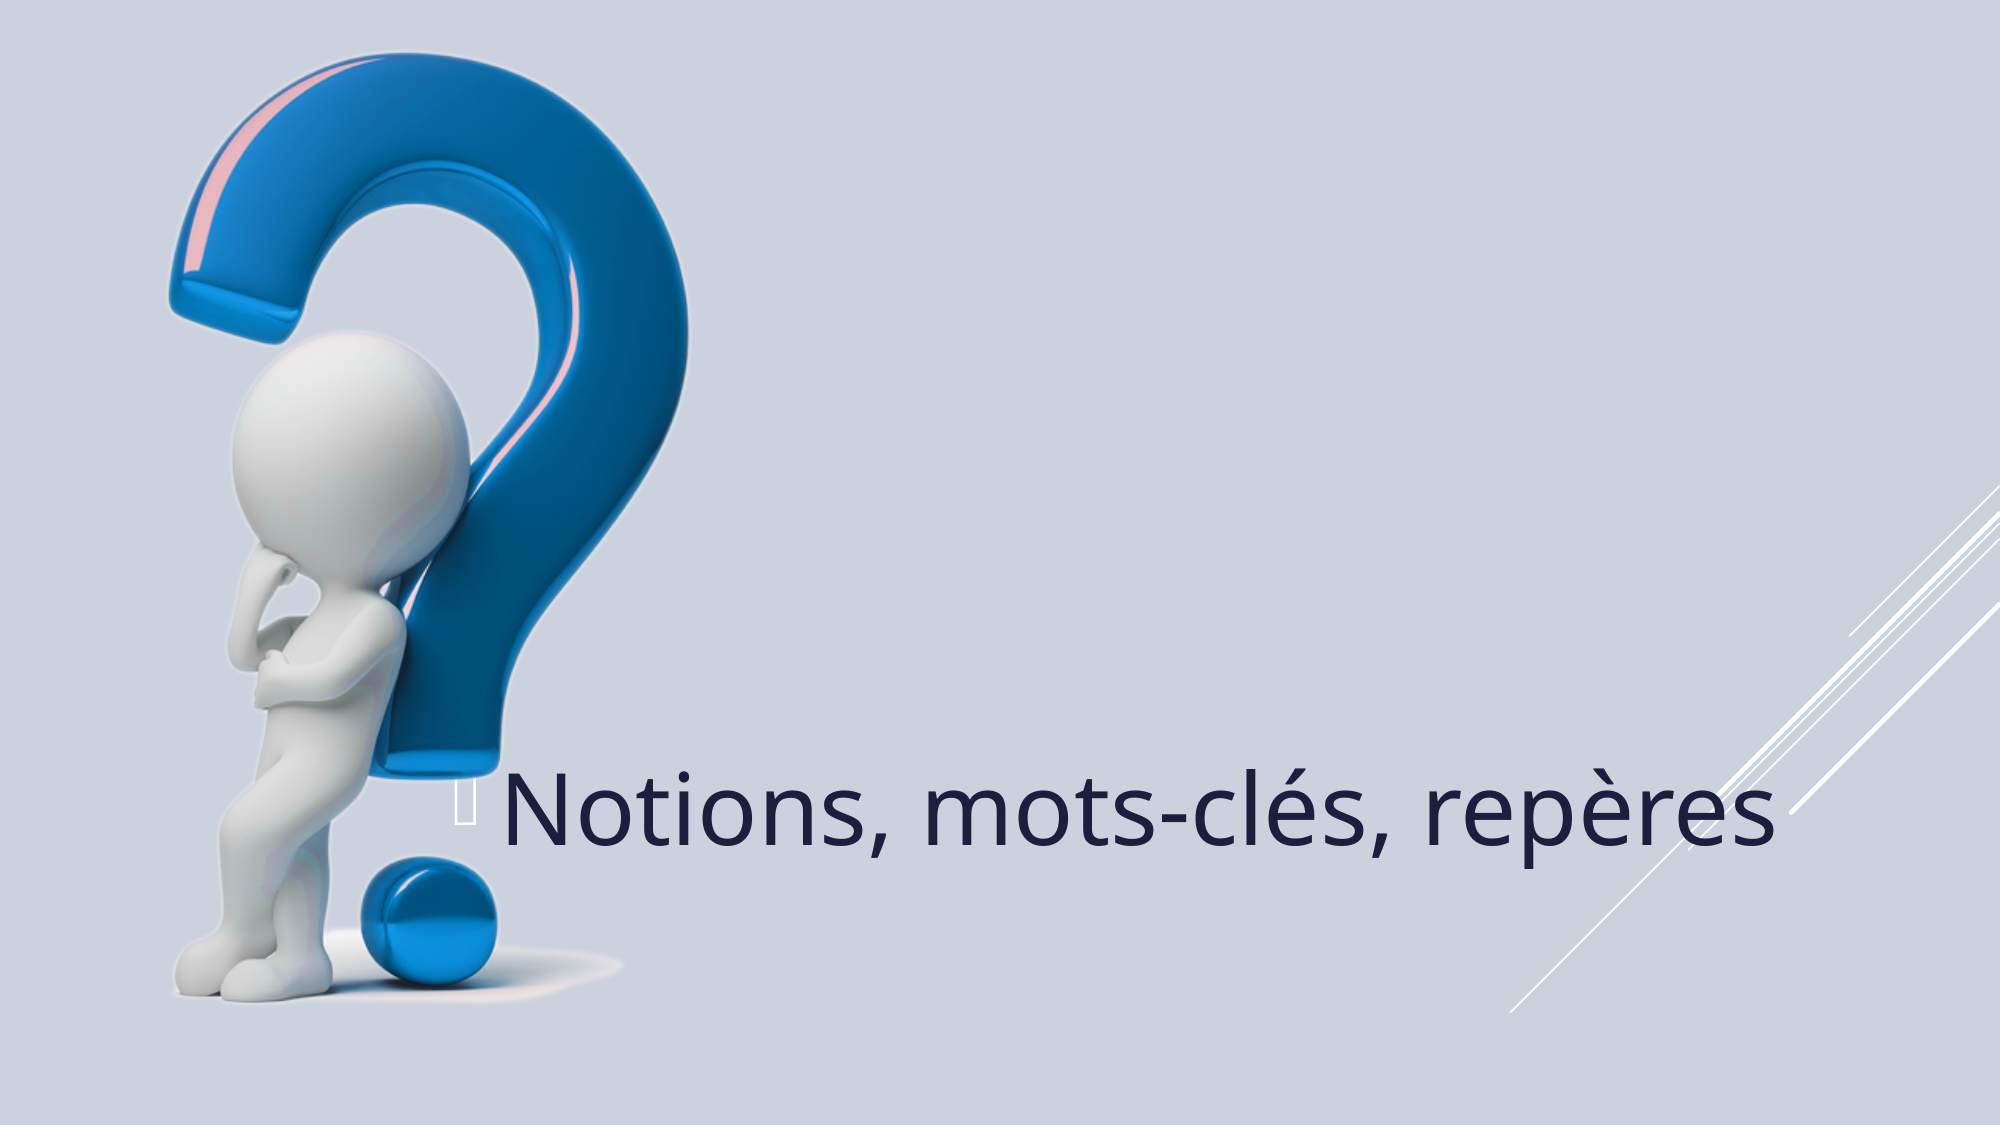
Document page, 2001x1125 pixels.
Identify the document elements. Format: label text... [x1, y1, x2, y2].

list Notions, mots-clés, repères [782, 509, 1838, 1103]
picture [0, 0, 782, 1125]
